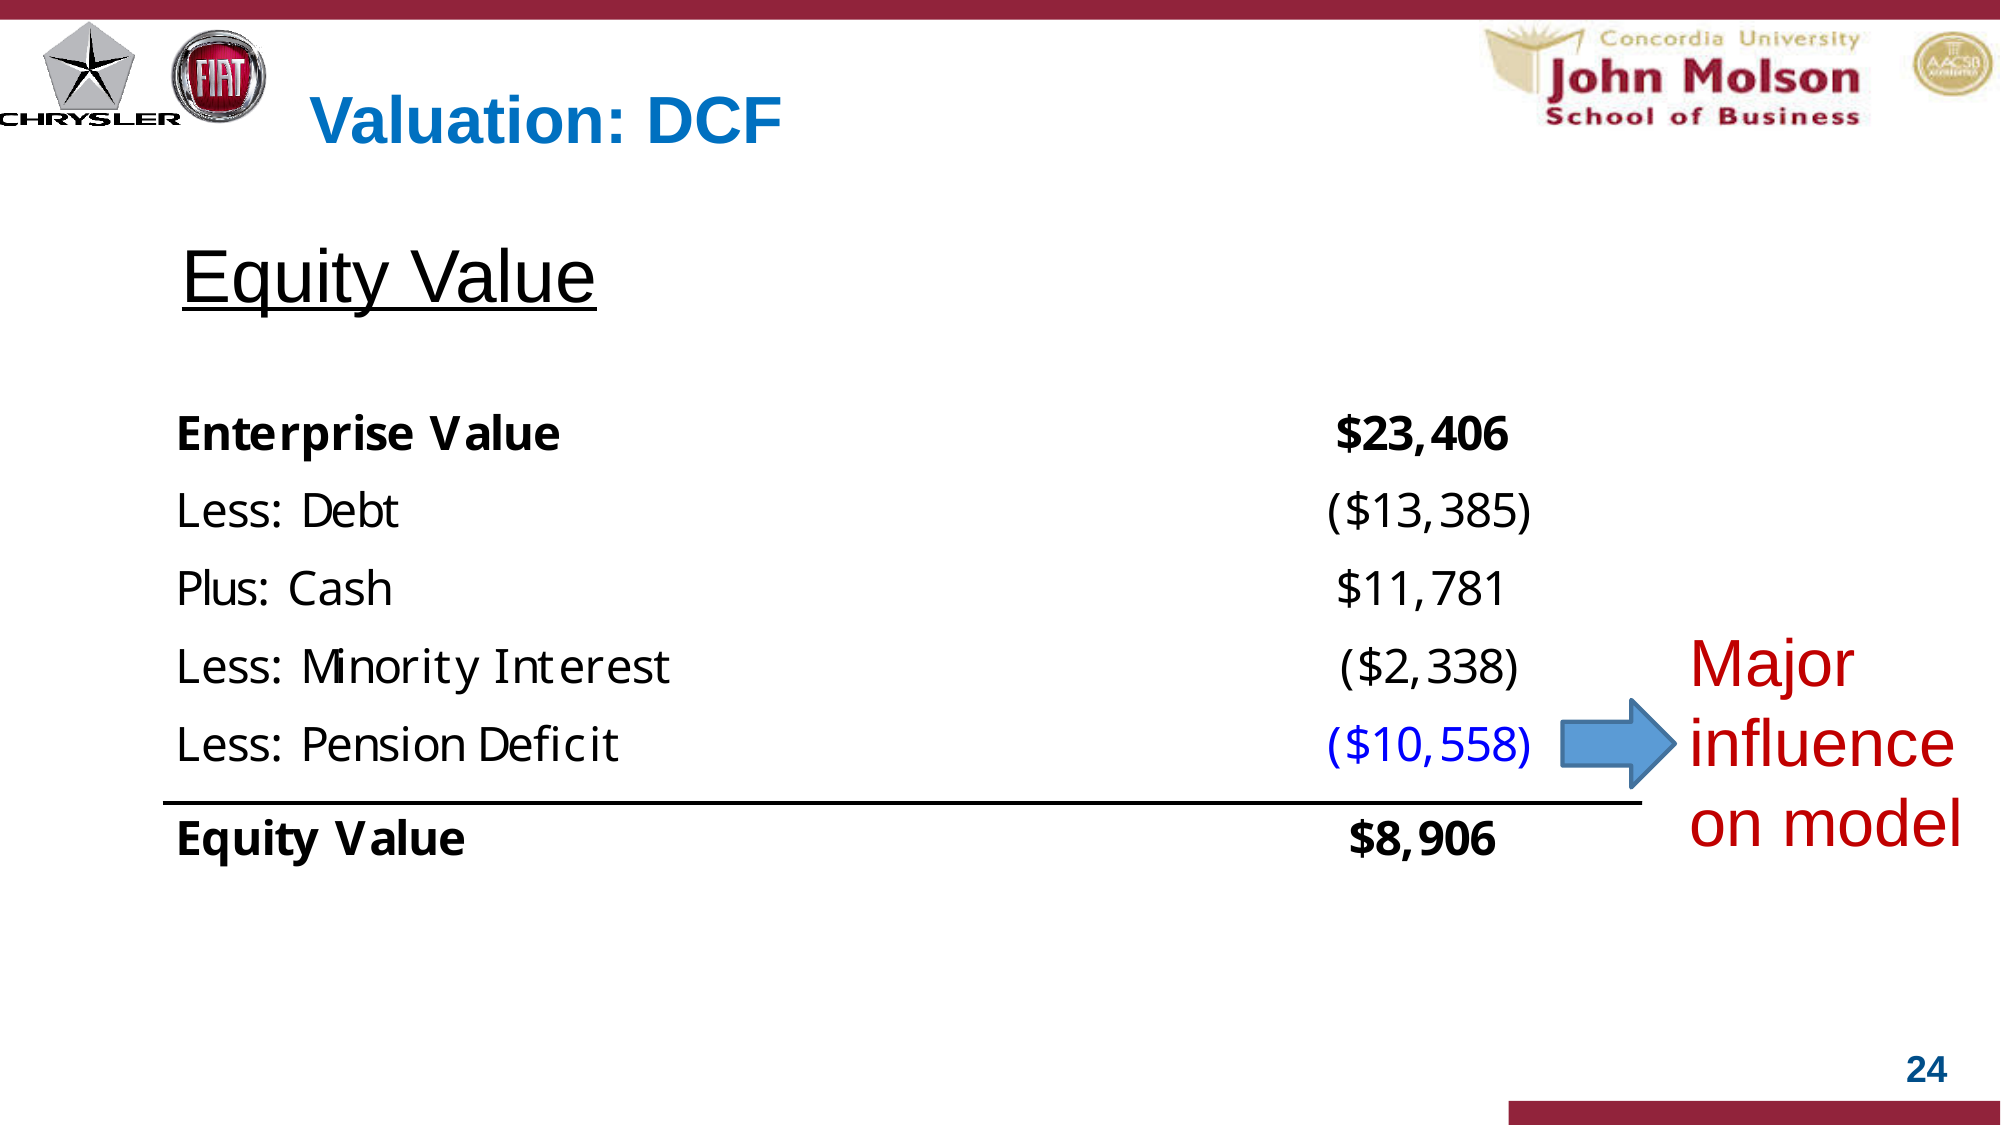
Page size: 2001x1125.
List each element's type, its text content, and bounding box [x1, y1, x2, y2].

title Valuation: DCF [294, 32, 1465, 211]
picture [162, 395, 1647, 884]
slide_number 24 [1512, 1037, 1963, 1098]
list Equity Value [137, 223, 1863, 1014]
picture [1479, 20, 2000, 131]
text_box [1651, 716, 1674, 771]
text_box Major influence on model [1674, 612, 2000, 868]
picture [0, 0, 327, 158]
